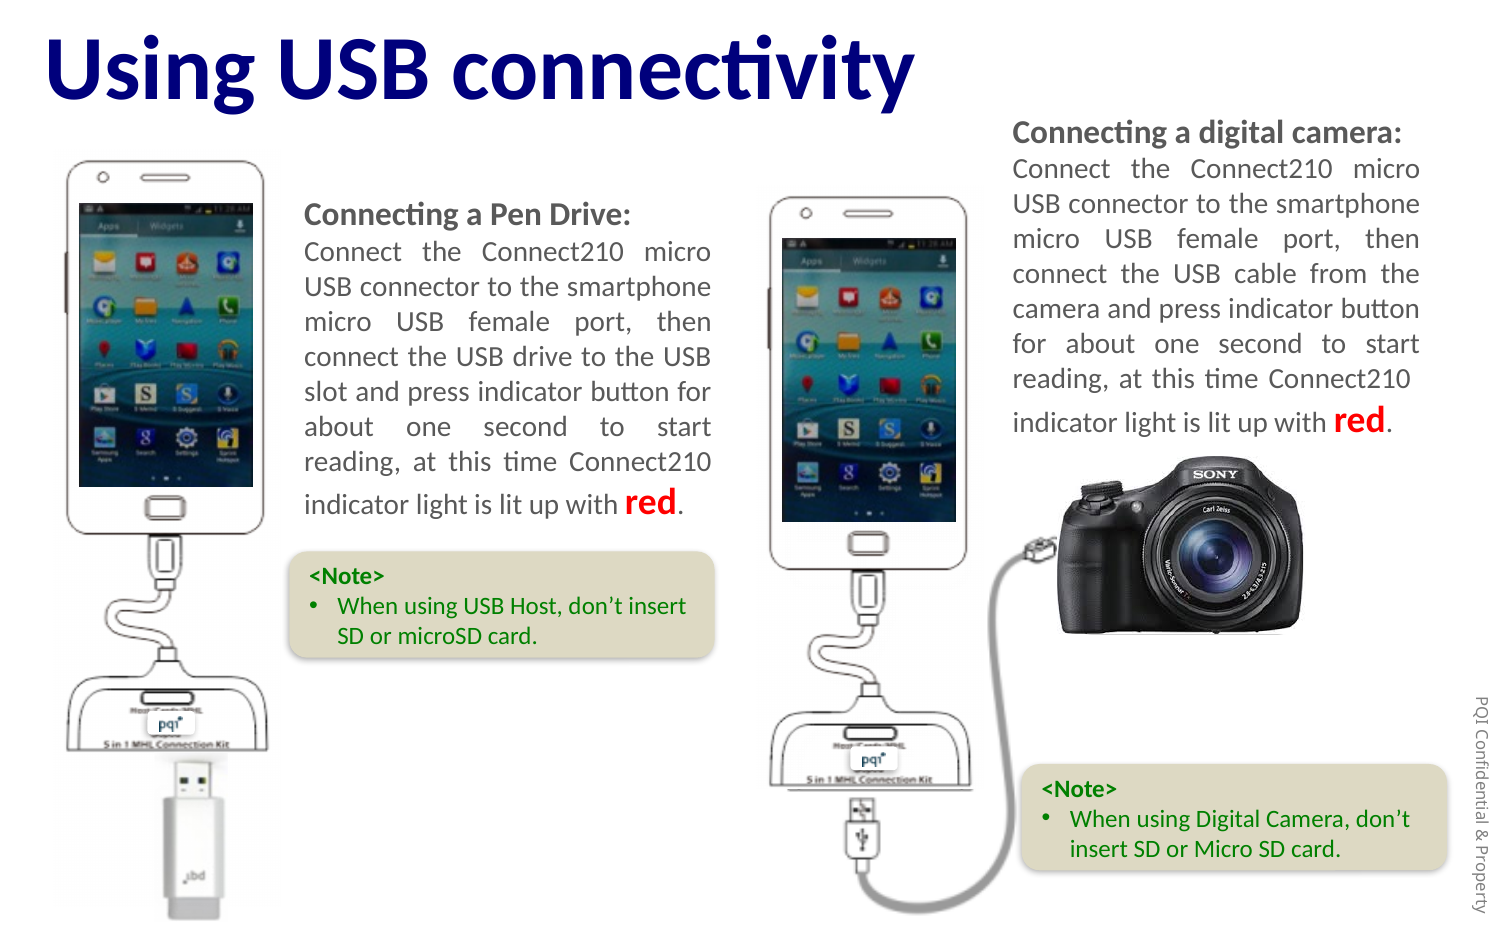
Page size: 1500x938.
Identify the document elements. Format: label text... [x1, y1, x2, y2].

picture [154, 751, 228, 922]
text_box Using USB connectivity [29, 0, 1380, 157]
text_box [755, 184, 1312, 918]
picture [1056, 456, 1306, 635]
text_box <Note> When using Digital Camera, don’t insert SD or Micro SD card. [1316, 763, 1448, 872]
text_box Connecting a Pen Drive: Connect the Connect210 micro USB connector to the smartphone micro USB female port, then connect the USB drive to the USB slot and press indicator button for about one second to start reading, at this time Connect210 indicator light is lit up with red. [289, 185, 727, 530]
text_box Connecting a digital camera: Connect the Connect210 micro USB connector to the smartphone micro USB female port, then connect the USB cable from the camera and press indicator button for about one second to start reading, at this time Connect210 indicator light is lit up with red. [998, 102, 1436, 447]
text_box <Note> When using USB Host, don’t insert SD or microSD card. [288, 550, 716, 659]
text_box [52, 149, 281, 907]
